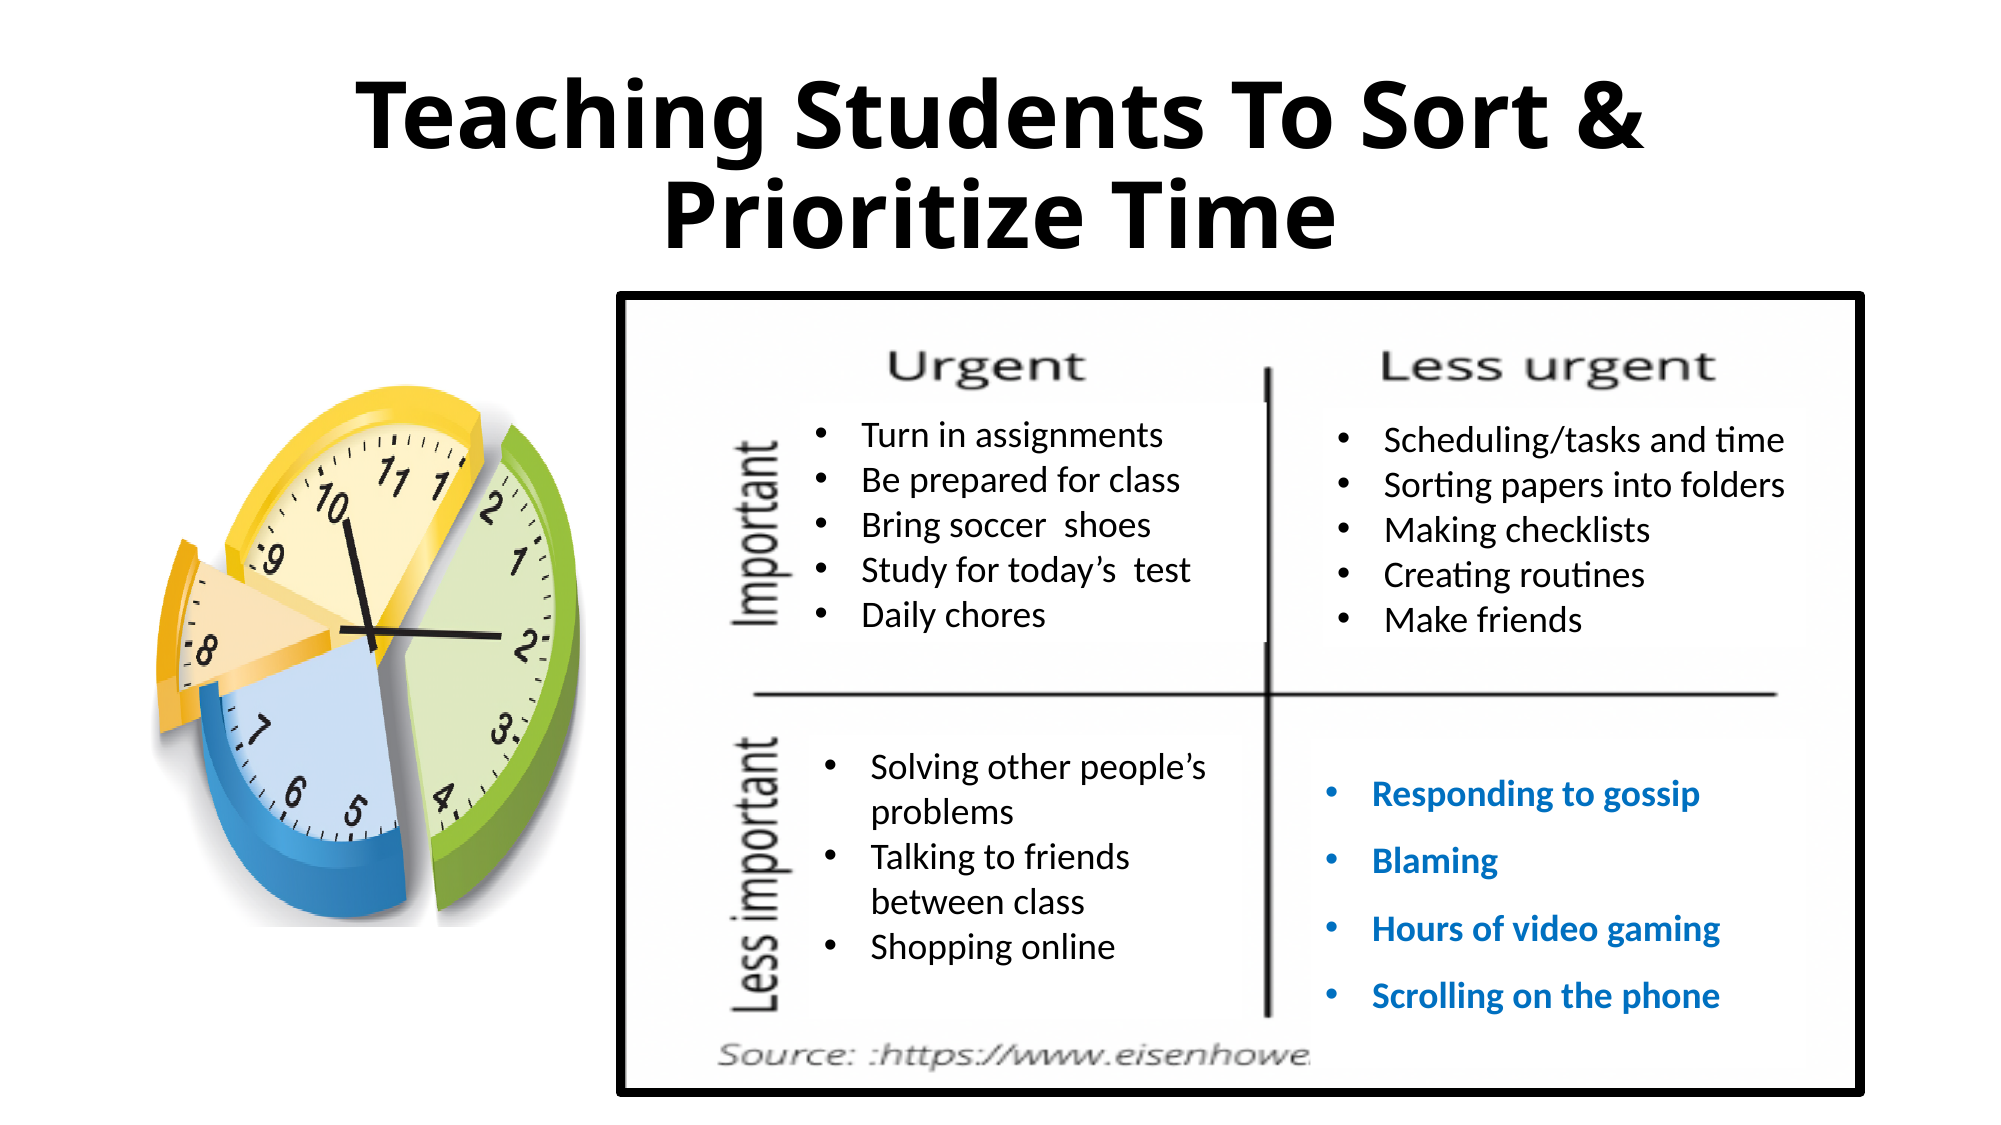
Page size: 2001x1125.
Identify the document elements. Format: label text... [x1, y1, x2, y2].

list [624, 299, 1856, 1088]
title Teaching Students To Sort & Prioritize Time [137, 59, 1863, 278]
picture [148, 369, 586, 927]
